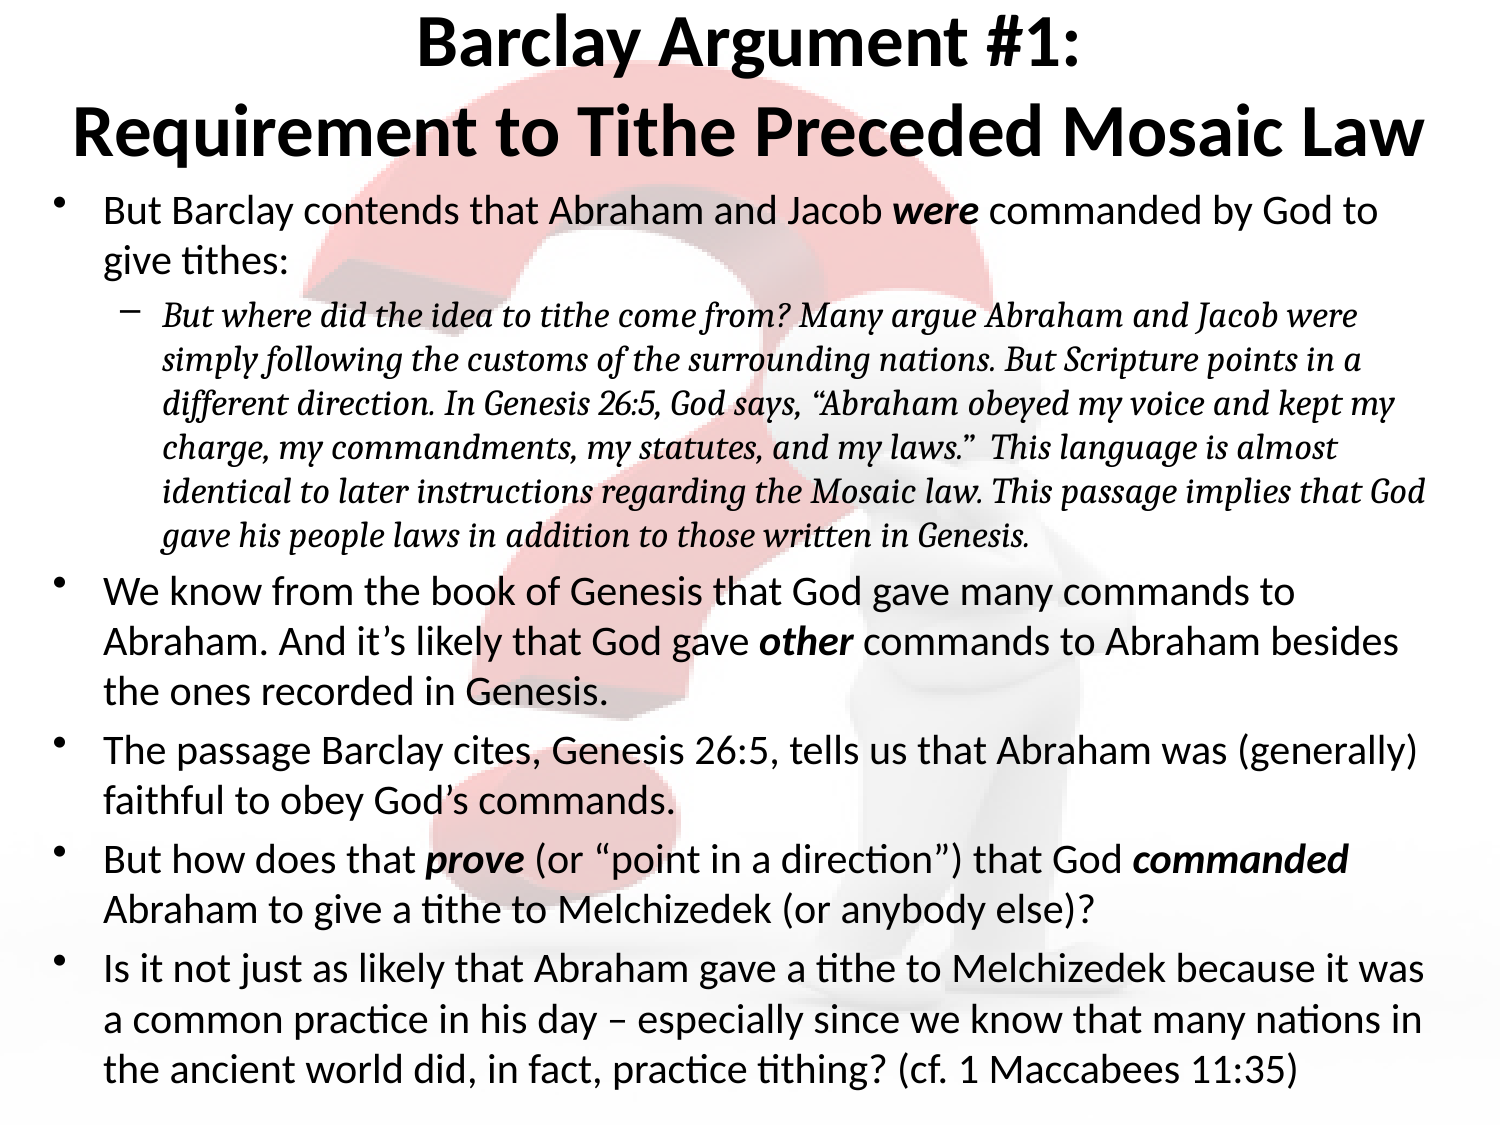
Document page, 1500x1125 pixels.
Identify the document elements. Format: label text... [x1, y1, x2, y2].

list But Barclay contends that Abraham and Jacob were commanded by God to give tithes: But where did the idea to tithe come from? Many argue Abraham and Jacob were simply following the customs of the surrounding nations. But Scripture points in a different direction. In Genesis 26:5, God says, “Abraham obeyed my voice and kept my charge, my commandments, my statutes, and my laws.” This language is almost identical to later instructions regarding the Mosaic law. This passage implies that God gave his people laws in addition to those written in Genesis. We know from the book of Genesis that God gave many commands to Abraham. And it’s likely that God gave other commands to Abraham besides the ones recorded in Genesis. The passage Barclay cites, Genesis 26:5, tells us that Abraham was (generally) faithful to obey God’s commands. But how does that prove (or “point in a direction”) that God commanded Abraham to give a tithe to Melchizedek (or anybody else)? Is it not just as likely that Abraham gave a tithe to Melchizedek because it was a common practice in his day – especially since we know that many nations in the ancient world did, in fact, practice tithing? (cf. 1 Maccabees 11:35) [37, 174, 1463, 1125]
title Barclay Argument #1: Requirement to Tithe Preceded Mosaic Law [0, 0, 1500, 163]
